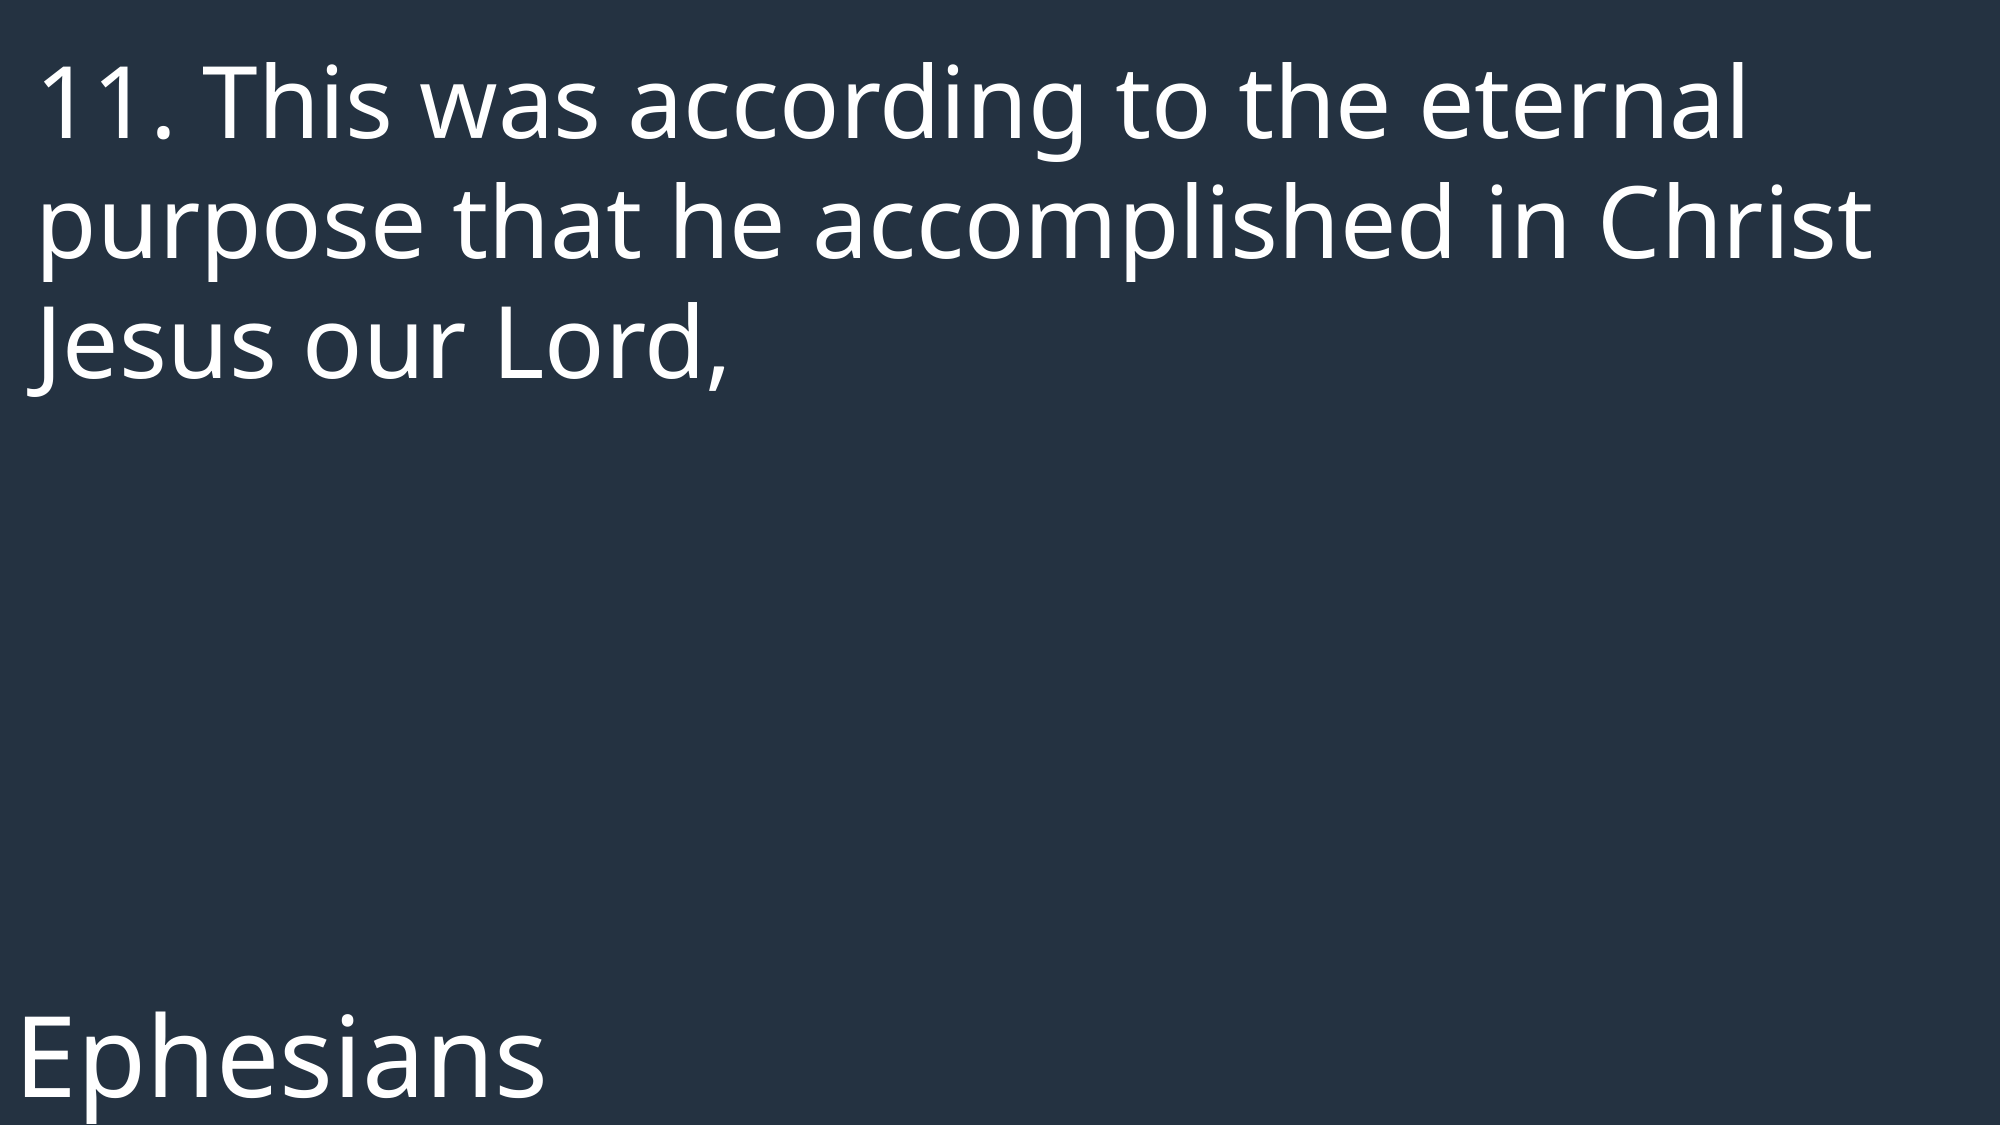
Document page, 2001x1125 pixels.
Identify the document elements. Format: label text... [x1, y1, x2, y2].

text_box 11. This was according to the eternal purpose that he accomplished in Christ Jesus our Lord, [21, 31, 1971, 407]
text_box Ephesians [0, 977, 584, 1125]
